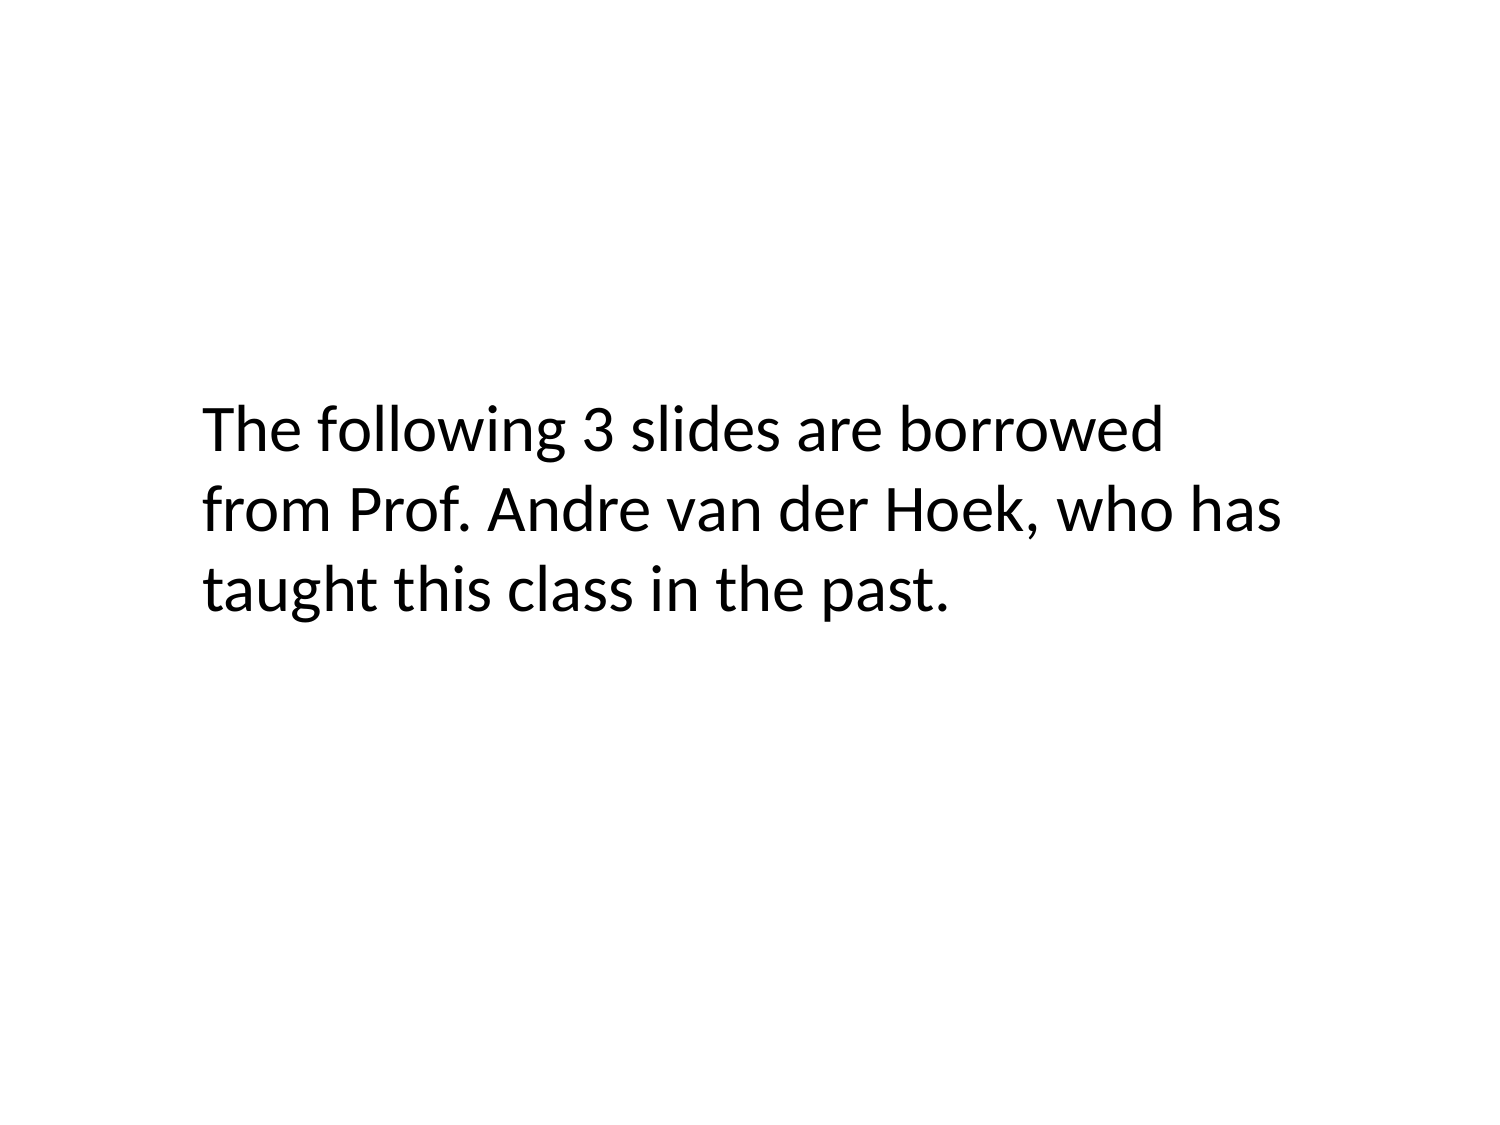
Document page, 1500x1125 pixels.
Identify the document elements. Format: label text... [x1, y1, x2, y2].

text_box The following 3 slides are borrowed from Prof. Andre van der Hoek, who has taught this class in the past. [187, 377, 1300, 632]
